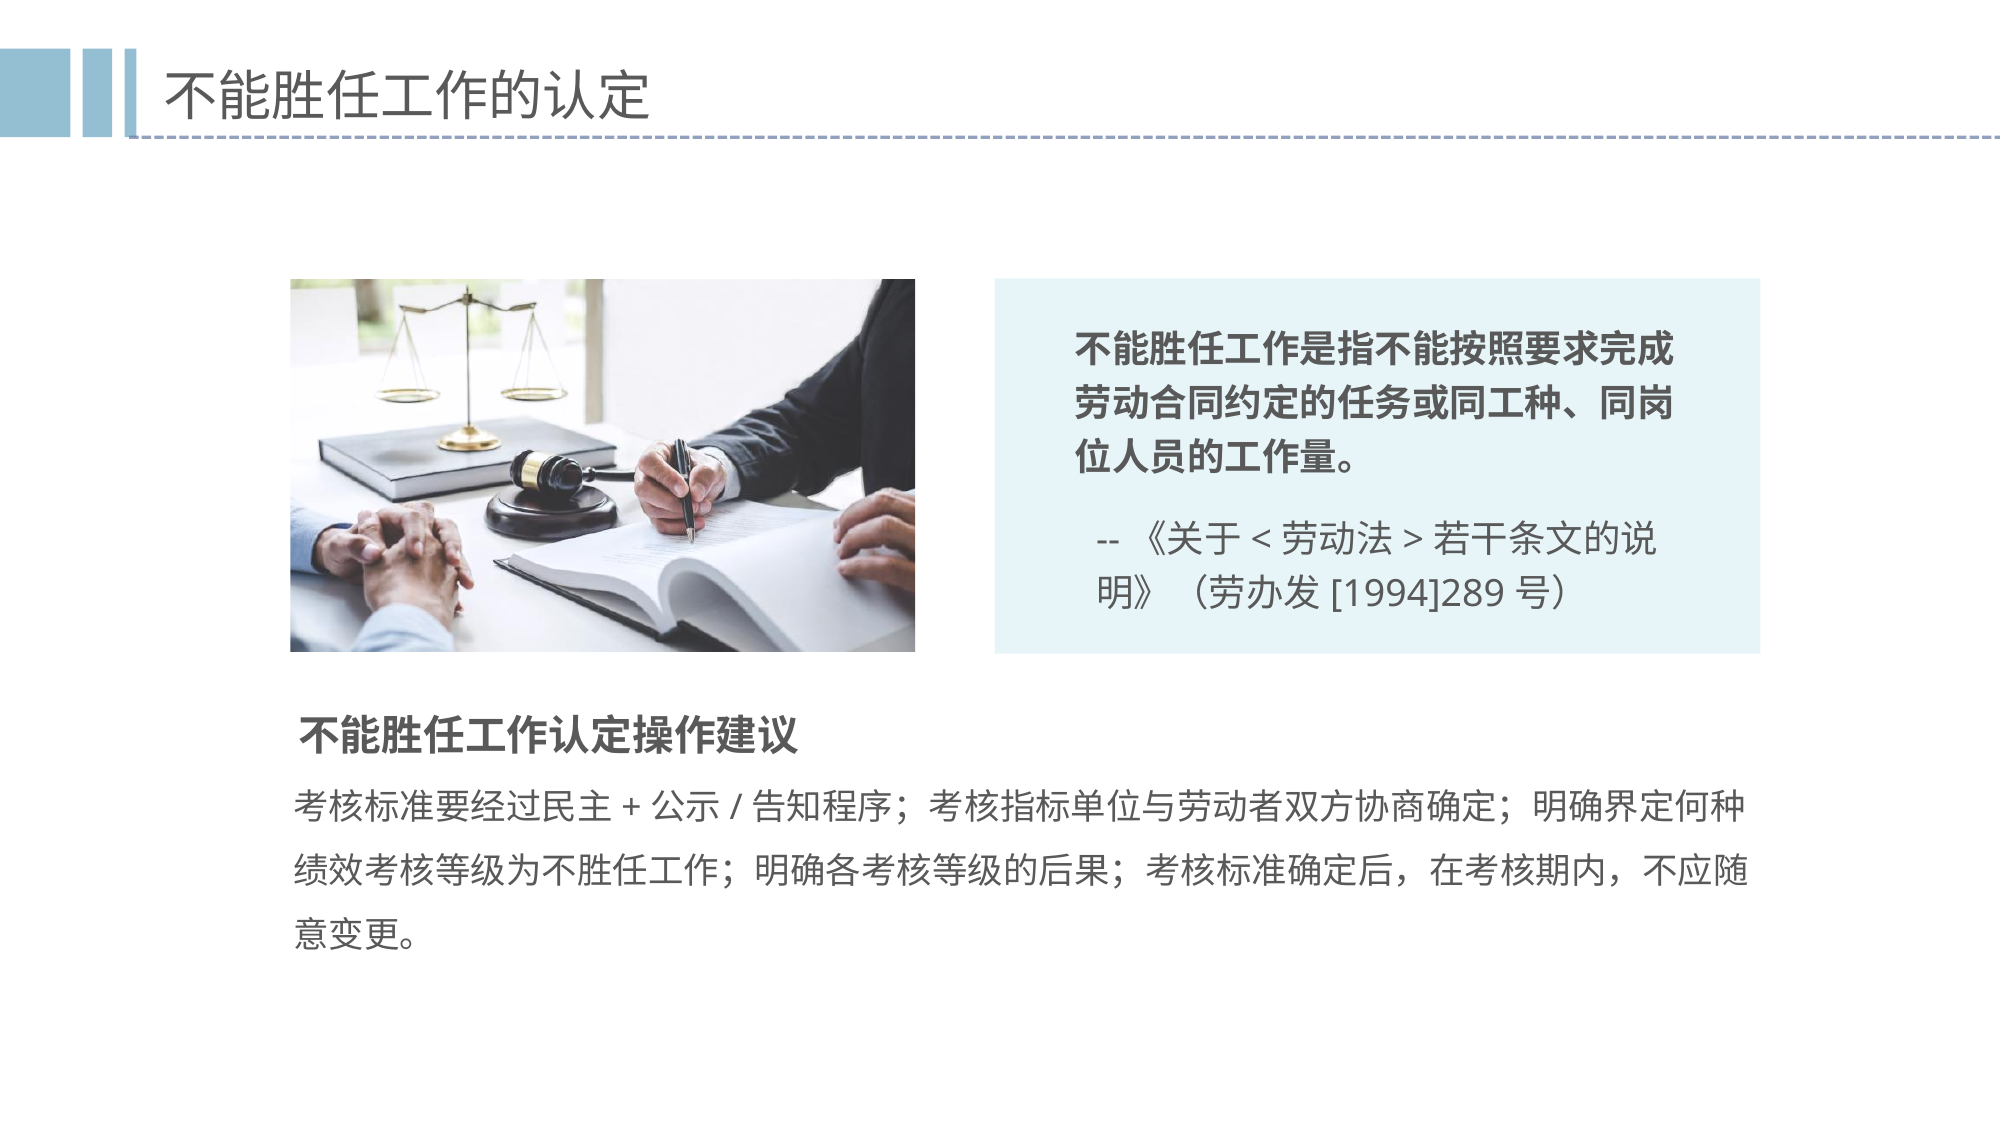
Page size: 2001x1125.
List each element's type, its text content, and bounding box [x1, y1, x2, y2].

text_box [0, 48, 137, 138]
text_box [278, 278, 1777, 964]
text_box 不能胜任工作的认定 [148, 40, 825, 134]
